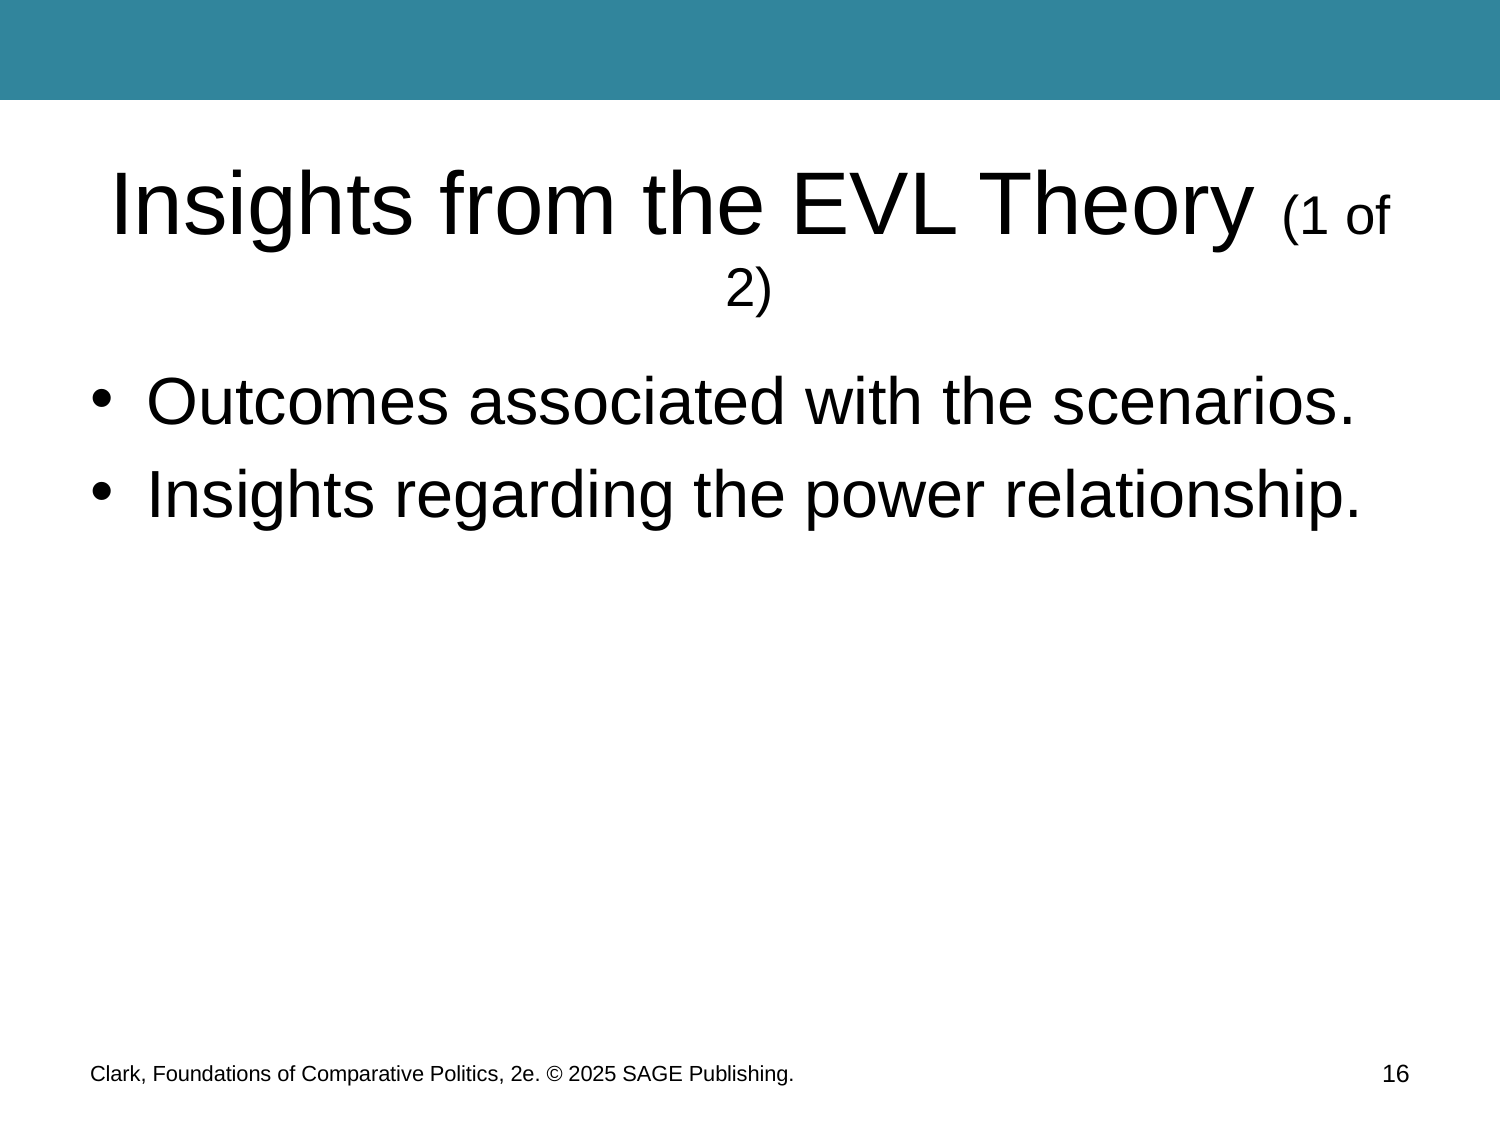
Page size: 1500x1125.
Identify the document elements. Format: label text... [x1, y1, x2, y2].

title Insights from the EVL Theory (1 of 2) [75, 137, 1425, 325]
list Outcomes associated with the scenarios. Insights regarding the power relationship. [75, 350, 1425, 1005]
slide_number 16 [1350, 1042, 1425, 1103]
footer Clark, Foundations of Comparative Politics, 2e. © 2025 SAGE Publishing. [75, 1042, 1313, 1103]
